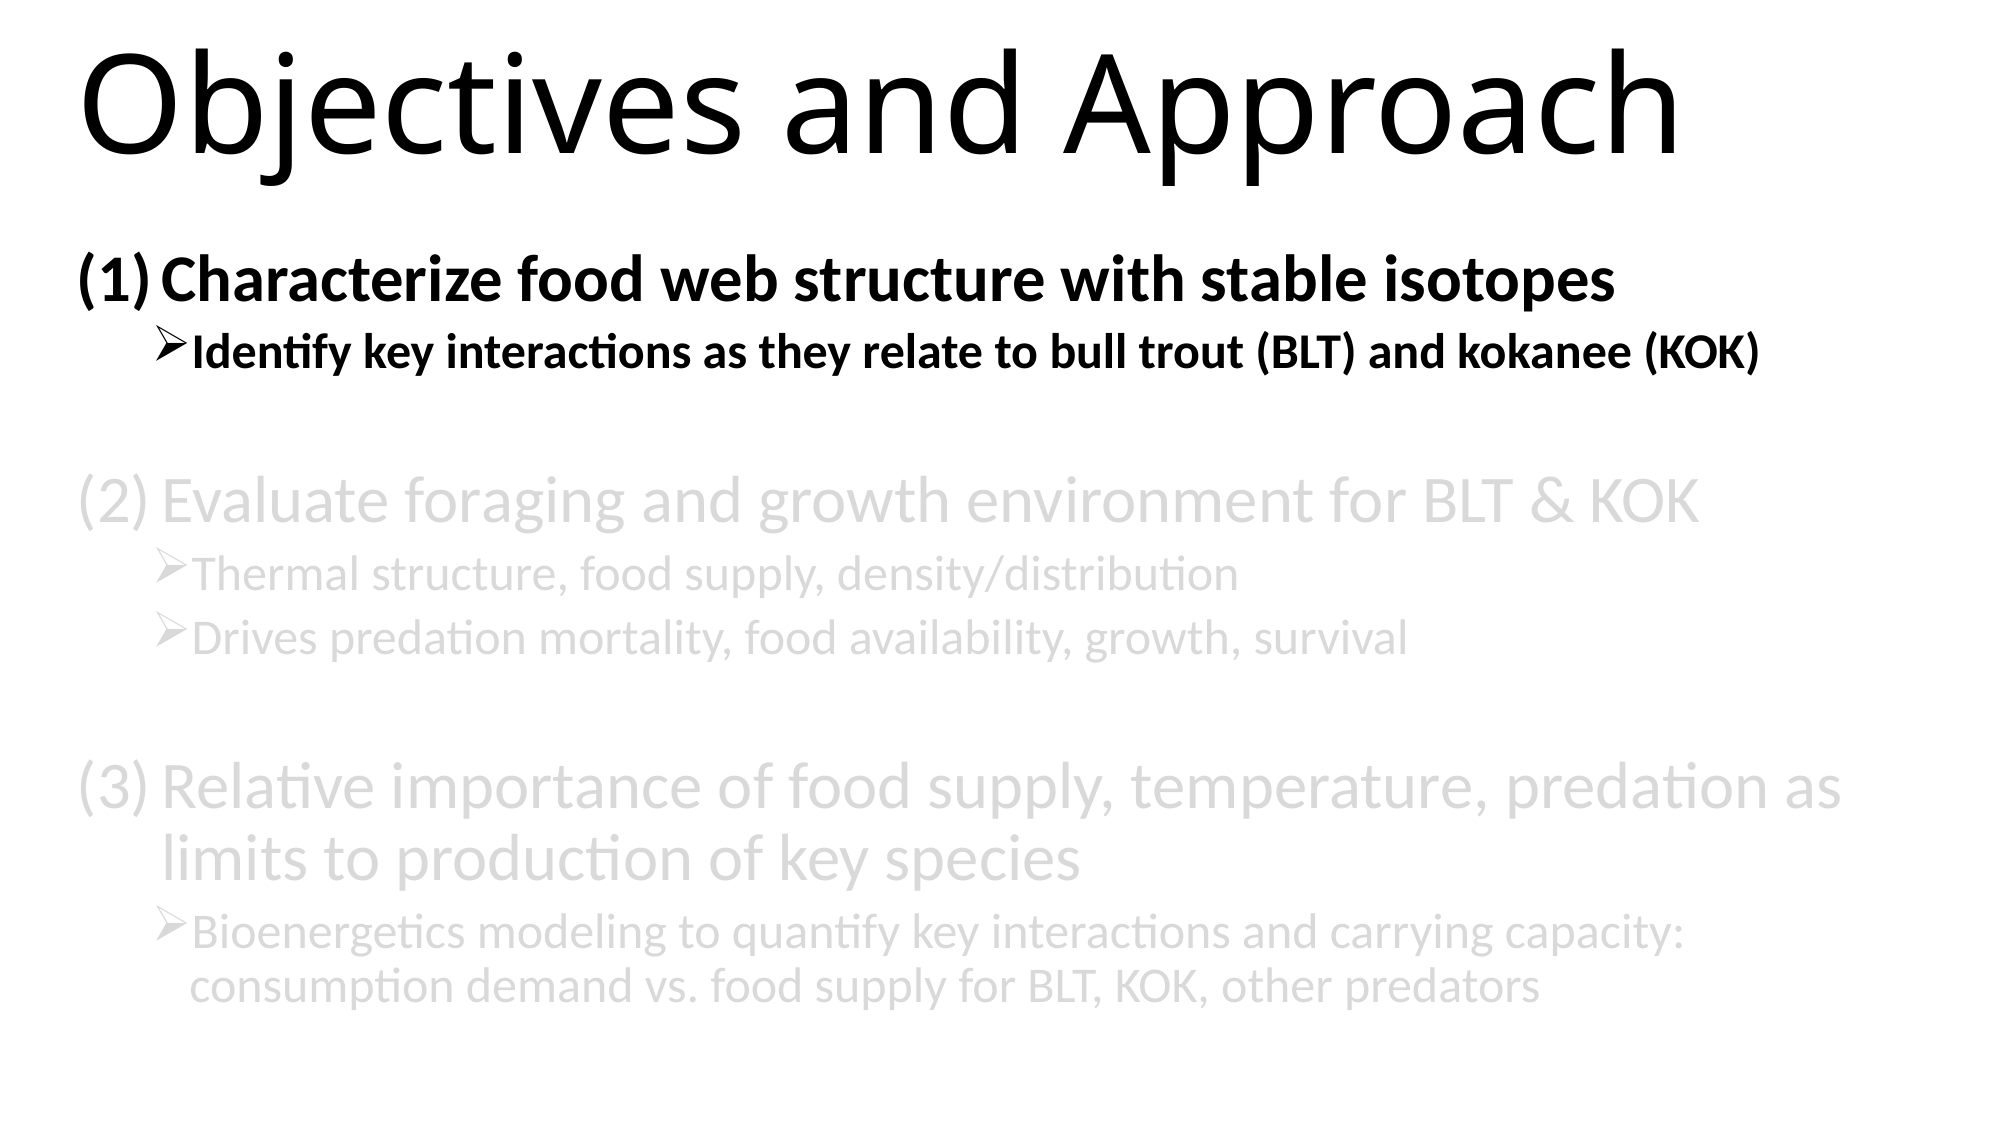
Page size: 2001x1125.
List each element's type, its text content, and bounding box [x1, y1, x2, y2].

list Characterize food web structure with stable isotopes Identify key interactions as they relate to bull trout (BLT) and kokanee (KOK) Evaluate foraging and growth environment for BLT & KOK Thermal structure, food supply, density/distribution Drives predation mortality, food availability, growth, survival Relative importance of food supply, temperature, predation as limits to production of key species Bioenergetics modeling to quantify key interactions and carrying capacity: consumption demand vs. food supply for BLT, KOK, other predators [61, 235, 1906, 1075]
title Objectives and Approach [61, 0, 1787, 218]
